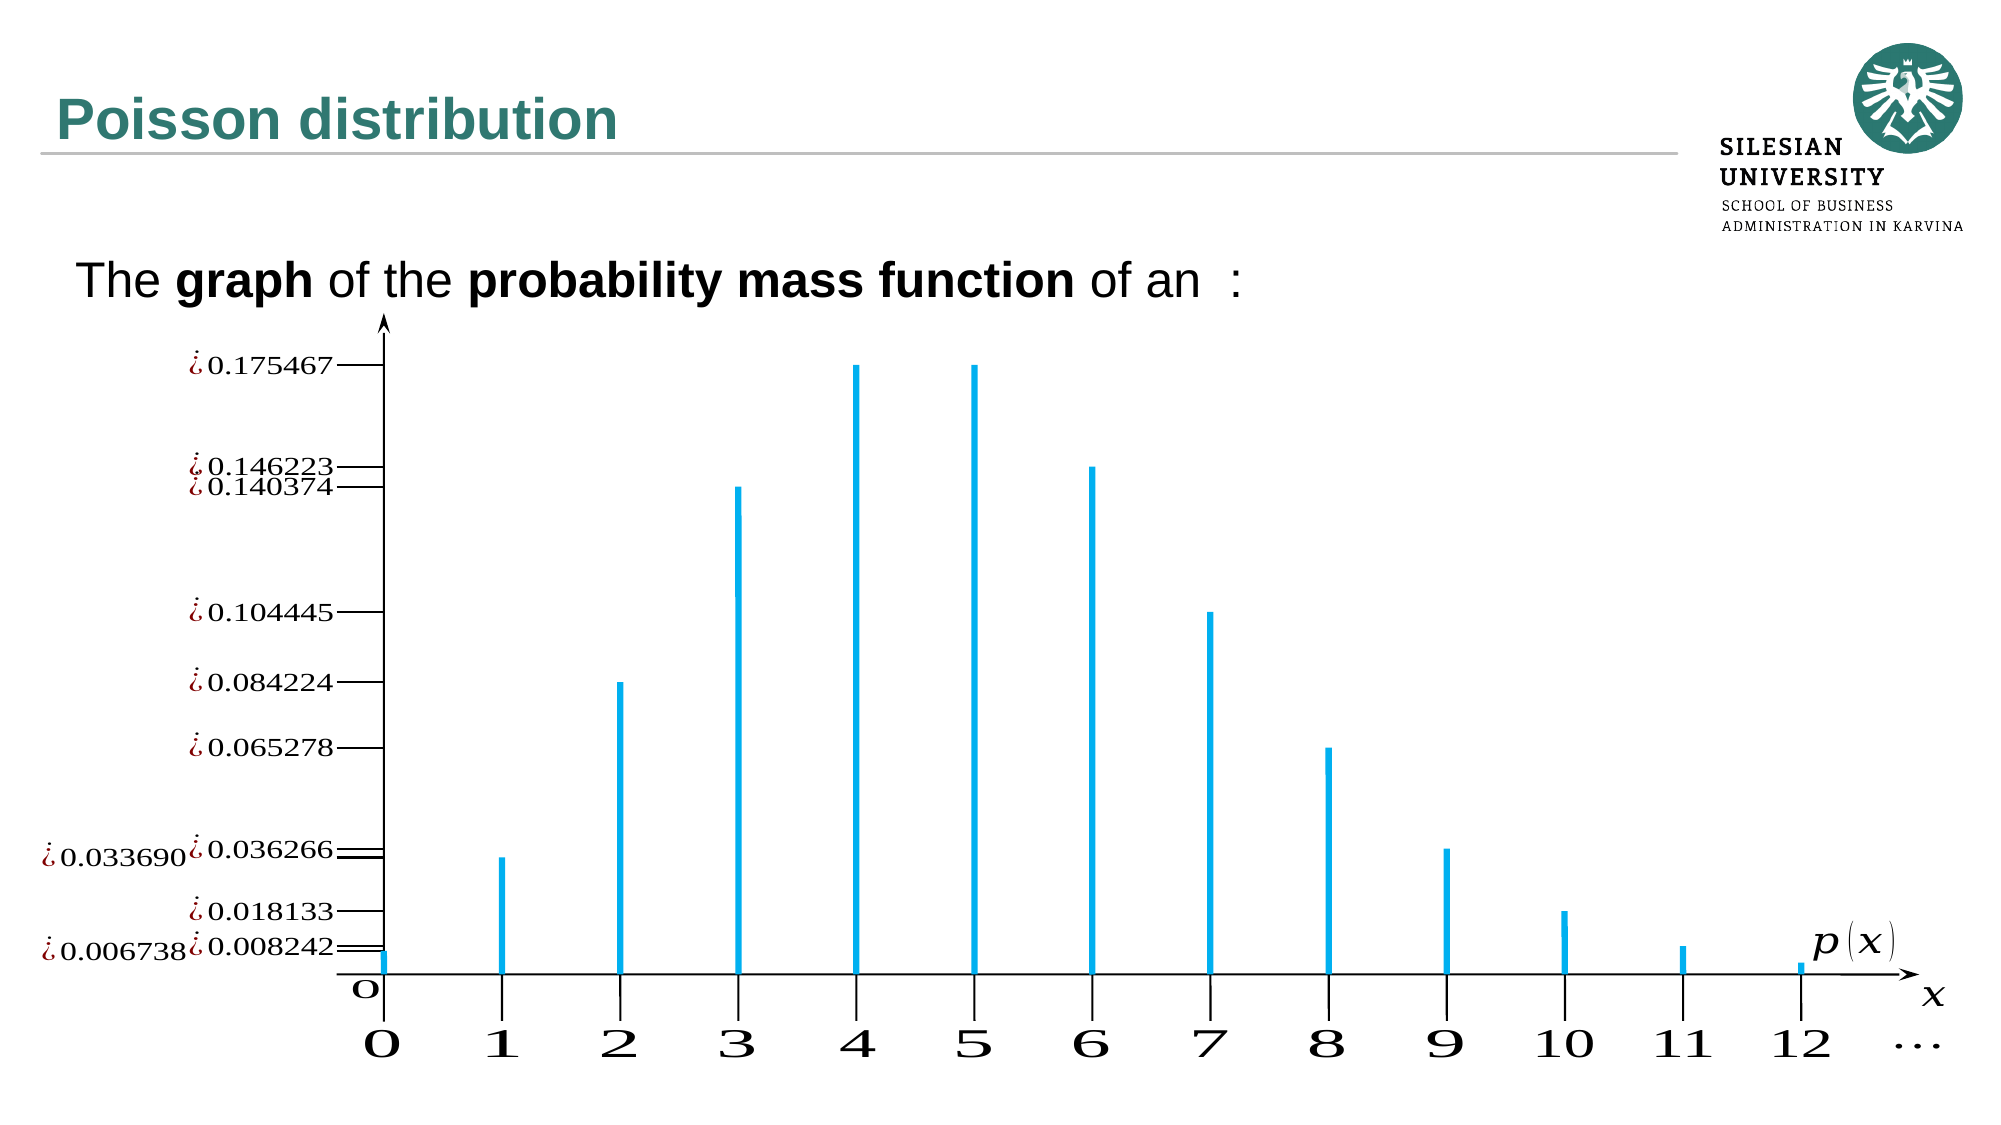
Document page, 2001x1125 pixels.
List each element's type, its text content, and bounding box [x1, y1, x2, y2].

text_box [1898, 968, 1920, 981]
text_box [377, 312, 391, 334]
title Poisson distribution [41, 73, 1636, 150]
picture [1720, 43, 1963, 231]
